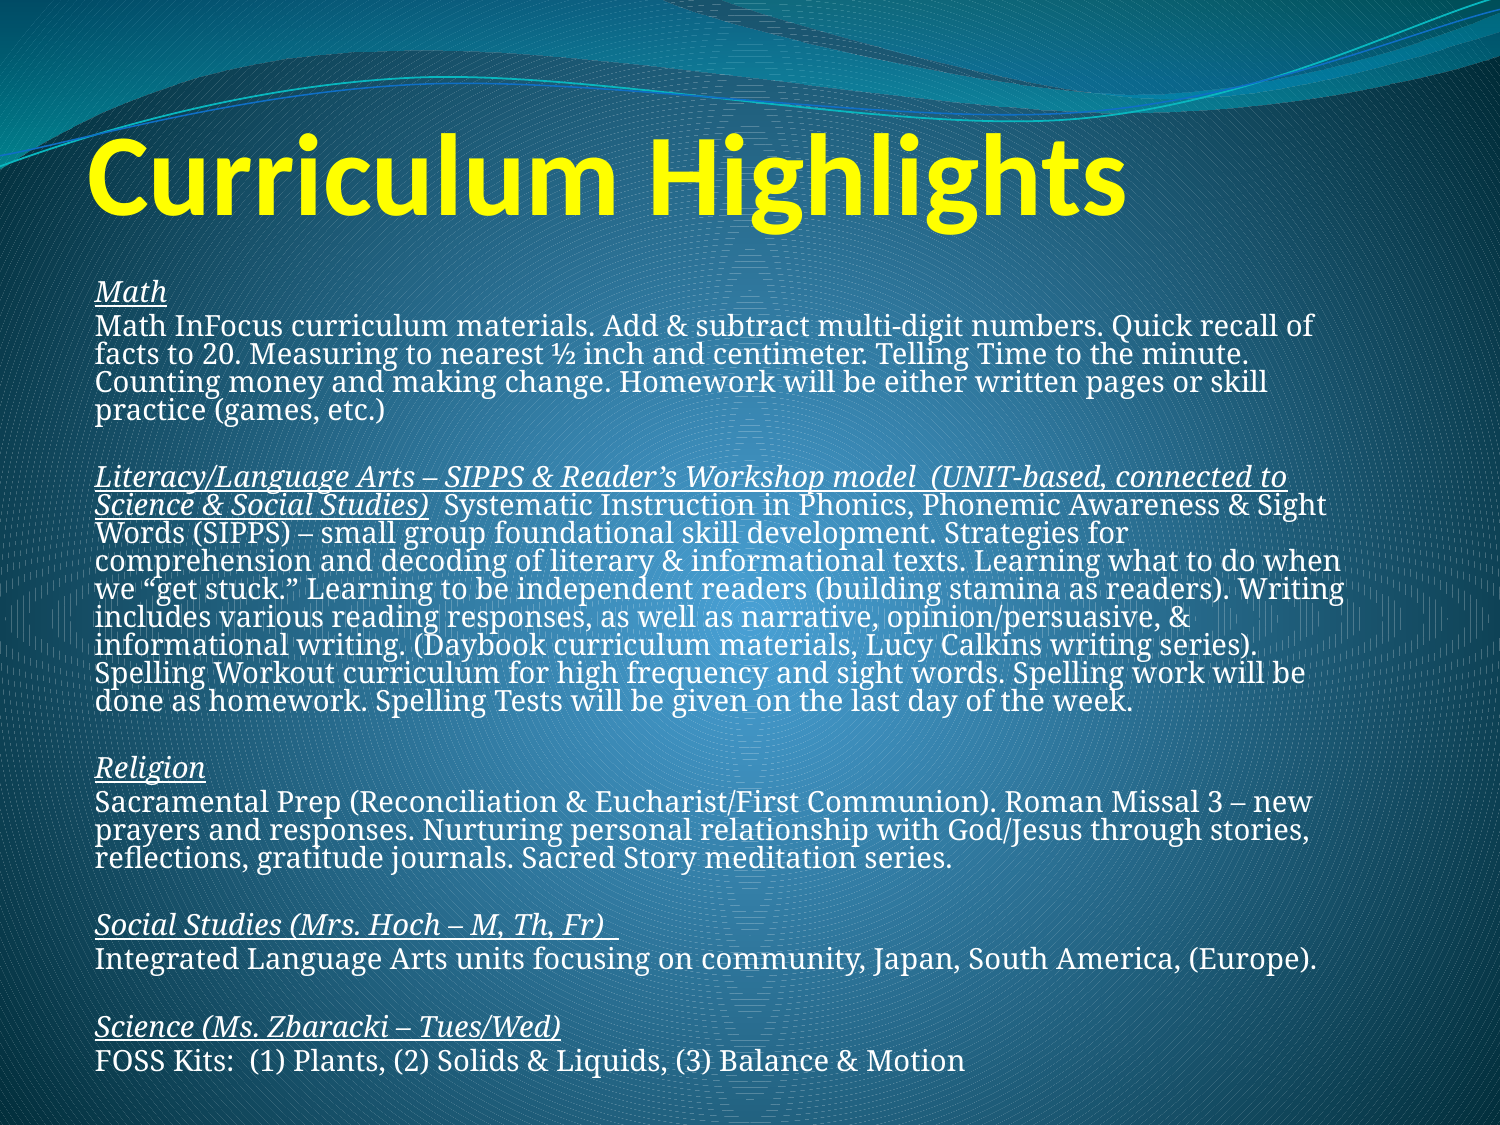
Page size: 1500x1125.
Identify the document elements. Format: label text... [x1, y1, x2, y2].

title Curriculum Highlights [86, 79, 1363, 238]
list Math Math InFocus curriculum materials. Add & subtract multi-digit numbers. Quick recall of facts to 20. Measuring to nearest ½ inch and centimeter. Telling Time to the minute. Counting money and making change. Homework will be either written pages or skill practice (games, etc.) Literacy/Language Arts – SIPPS & Reader’s Workshop model (UNIT-based, connected to Science & Social Studies) Systematic Instruction in Phonics, Phonemic Awareness & Sight Words (SIPPS) – small group foundational skill development. Strategies for comprehension and decoding of literary & informational texts. Learning what to do when we “get stuck.” Learning to be independent readers (building stamina as readers). Writing includes various reading responses, as well as narrative, opinion/persuasive, & informational writing. (Daybook curriculum materials, Lucy Calkins writing series). Spelling Workout curriculum for high frequency and sight words. Spelling work will be done as homework. Spelling Tests will be given on the last day of the week. Religion Sacramental Prep (Reconciliation & Eucharist/First Communion). Roman Missal 3 – new prayers and responses. Nurturing personal relationship with God/Jesus through stories, reflections, gratitude journals. Sacred Story meditation series. Social Studies (Mrs. Hoch – M, Th, Fr) Integrated Language Arts units focusing on community, Japan, South America, (Europe). Science (Ms. Zbaracki – Tues/Wed) FOSS Kits: (1) Plants, (2) Solids & Liquids, (3) Balance & Motion [86, 238, 1363, 1061]
